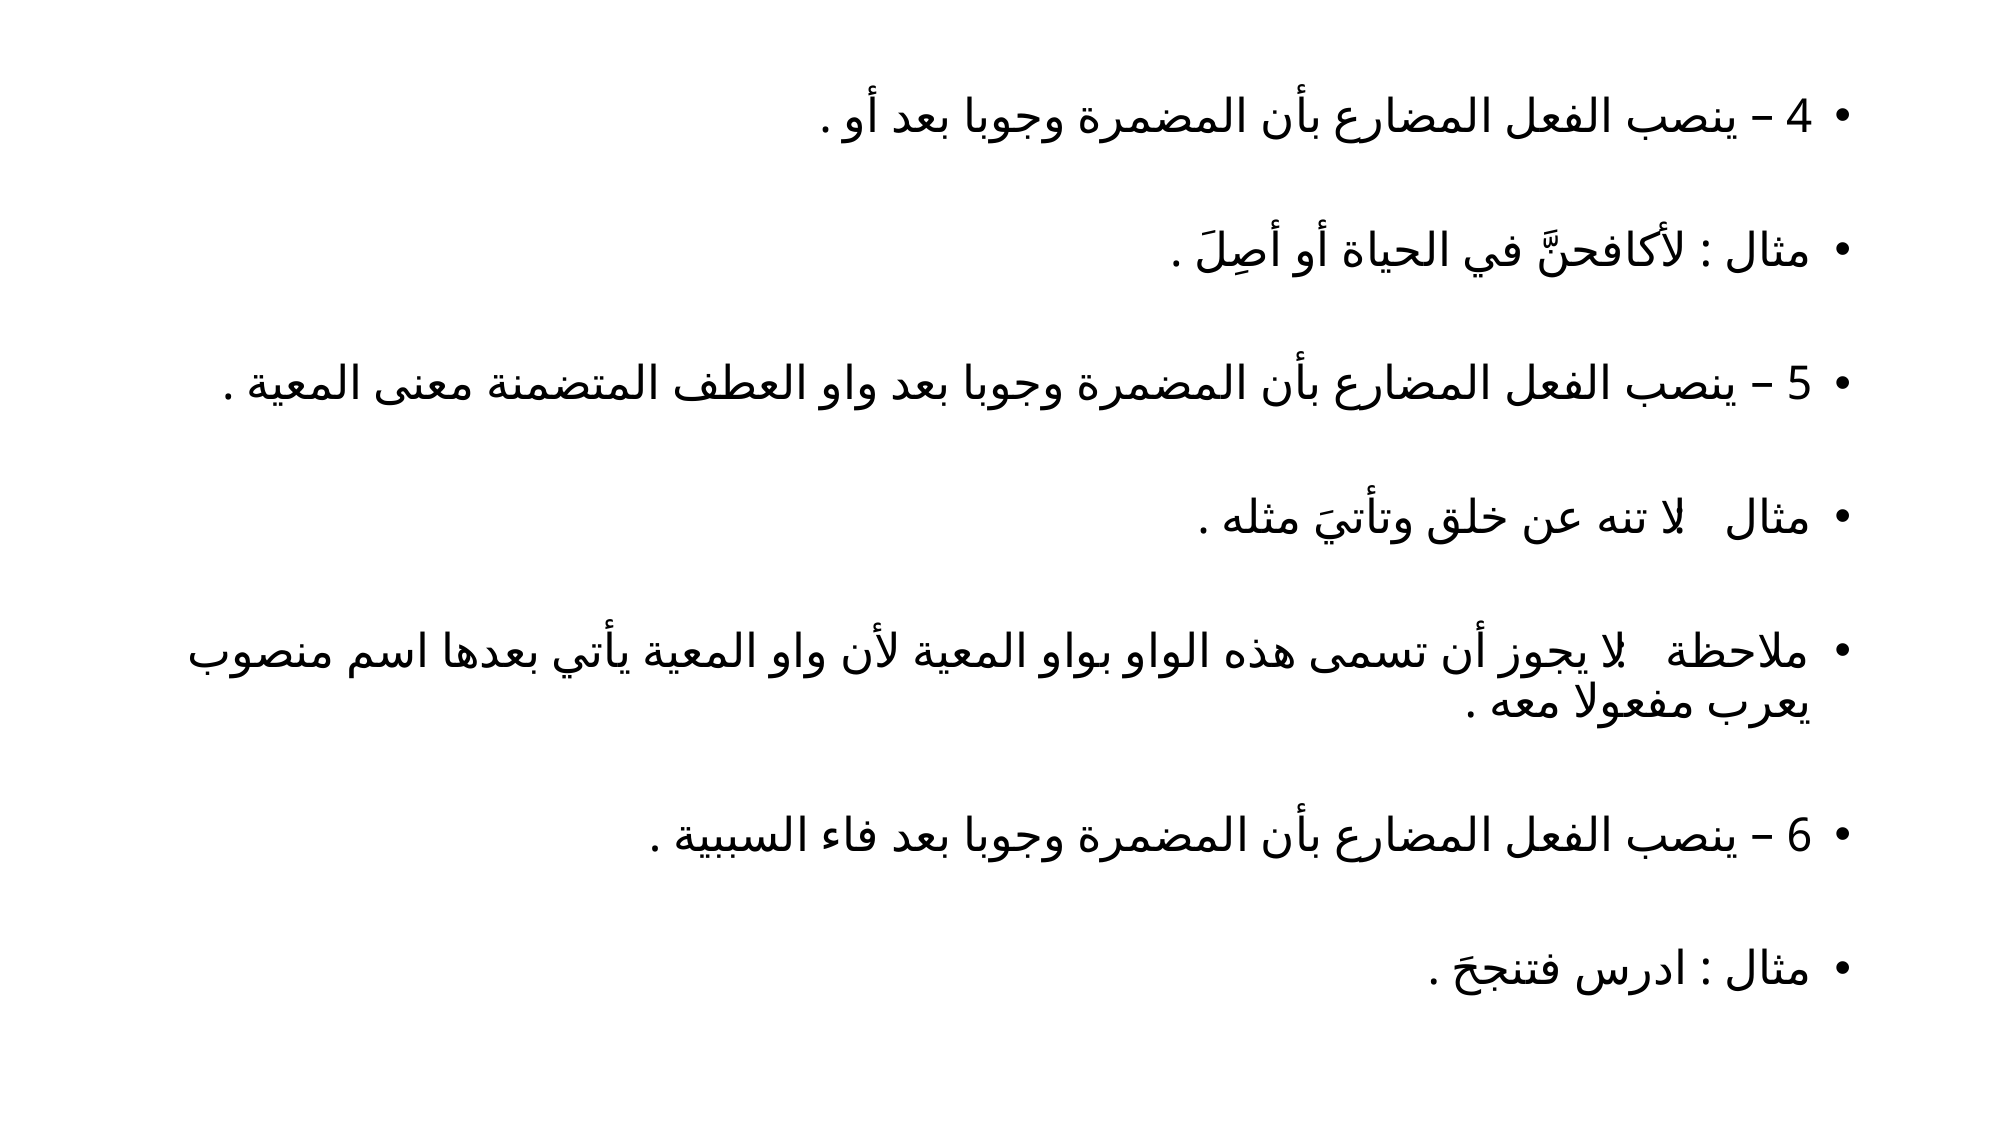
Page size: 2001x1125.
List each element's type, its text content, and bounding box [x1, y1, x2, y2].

list 4 – ينصب الفعل المضارع بأن المضمرة وجوبا بعد أو . مثال : لأكافحنَّ في الحياة أو أصِلَ . 5 – ينصب الفعل المضارع بأن المضمرة وجوبا بعد واو العطف المتضمنة معنى المعية . مثال : لا تنه عن خلق وتأتيَ مثله . ملاحظة : لا يجوز أن تسمى هذه الواو بواو المعية لأن واو المعية يأتي بعدها اسم منصوب يعرب مفعولا معه . 6 – ينصب الفعل المضارع بأن المضمرة وجوبا بعد فاء السببية . مثال : ادرس فتنجحَ . [137, 84, 1863, 1014]
